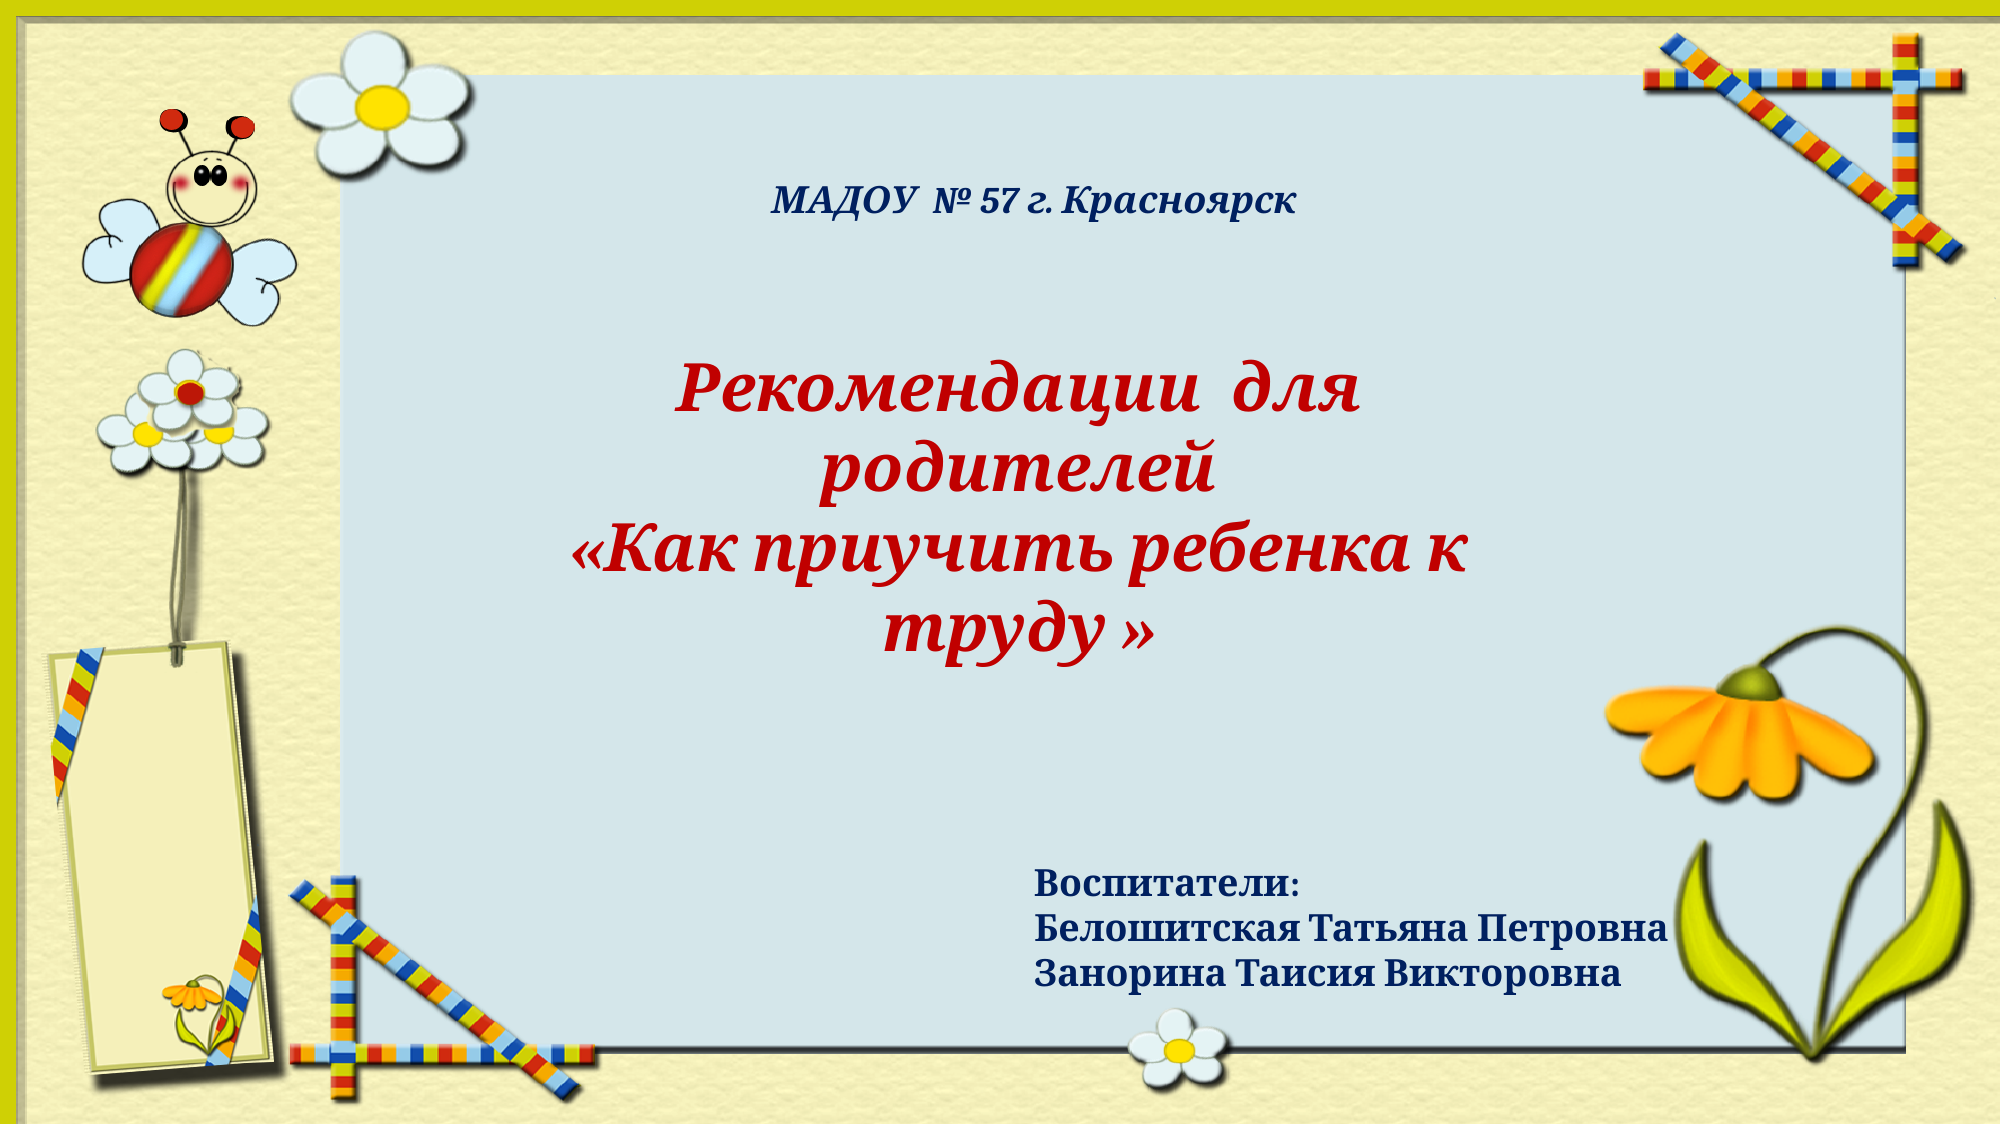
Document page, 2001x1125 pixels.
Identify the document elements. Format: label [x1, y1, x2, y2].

list [0, 0, 2000, 1124]
